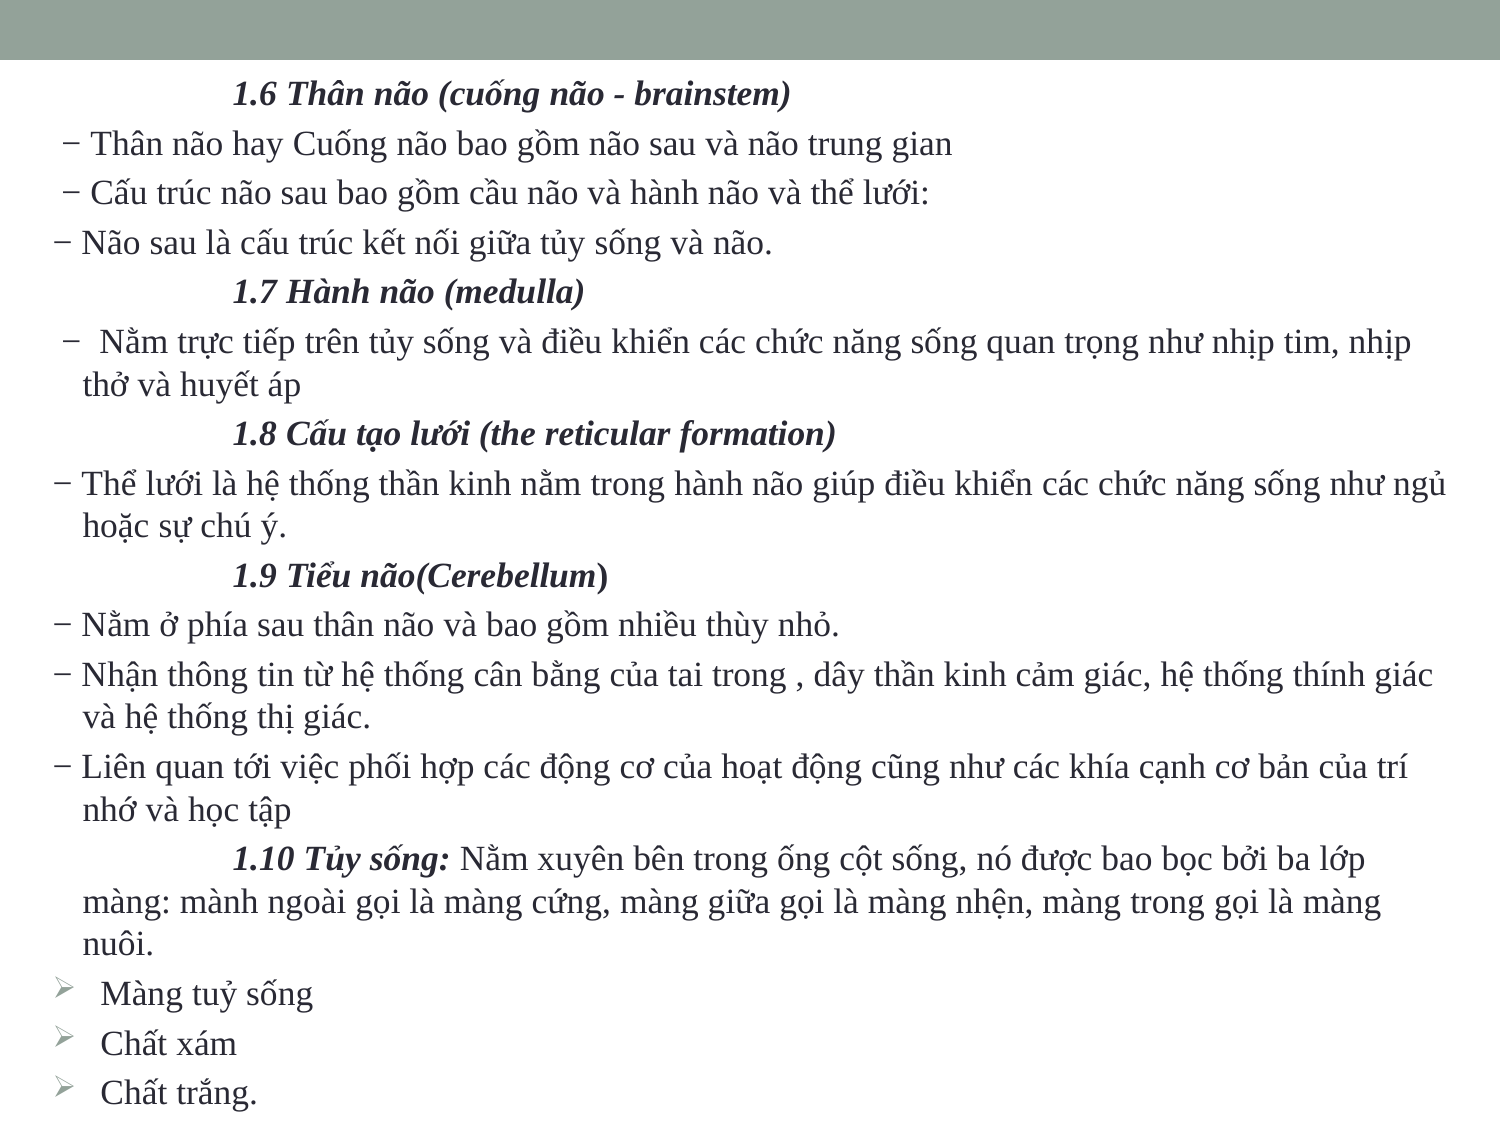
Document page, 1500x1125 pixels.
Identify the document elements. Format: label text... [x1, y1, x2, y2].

list 1.6 Thân não (cuống não - brainstem) − Thân não hay Cuống não bao gồm não sau và não trung gian − Cấu trúc não sau bao gồm cầu não và hành não và thể lưới: − Não sau là cấu trúc kết nối giữa tủy sống và não. 1.7 Hành não (medulla) − Nằm trực tiếp trên tủy sống và điều khiển các chức năng sống quan trọng như nhịp tim, nhịp thở và huyết áp 1.8 Cấu tạo lưới (the reticular formation) − Thể lưới là hệ thống thần kinh nằm trong hành não giúp điều khiển các chức năng sống như ngủ hoặc sự chú ý. 1.9 Tiểu não(Cerebellum) − Nằm ở phía sau thân não và bao gồm nhiều thùy nhỏ. − Nhận thông tin từ hệ thống cân bằng của tai trong , dây thần kinh cảm giác, hệ thống thính giác và hệ thống thị giác. − Liên quan tới việc phối hợp các động cơ của hoạt động cũng như các khía cạnh cơ bản của trí nhớ và học tập 1.10 Tủy sống: Nằm xuyên bên trong ống cột sống, nó được bao bọc bởi ba lớp màng: mành ngoài gọi là màng cứng, màng giữa gọi là màng nhện, màng trong gọi là màng nuôi. Màng tuỷ sống Chất xám Chất trắng. [37, 62, 1475, 1125]
